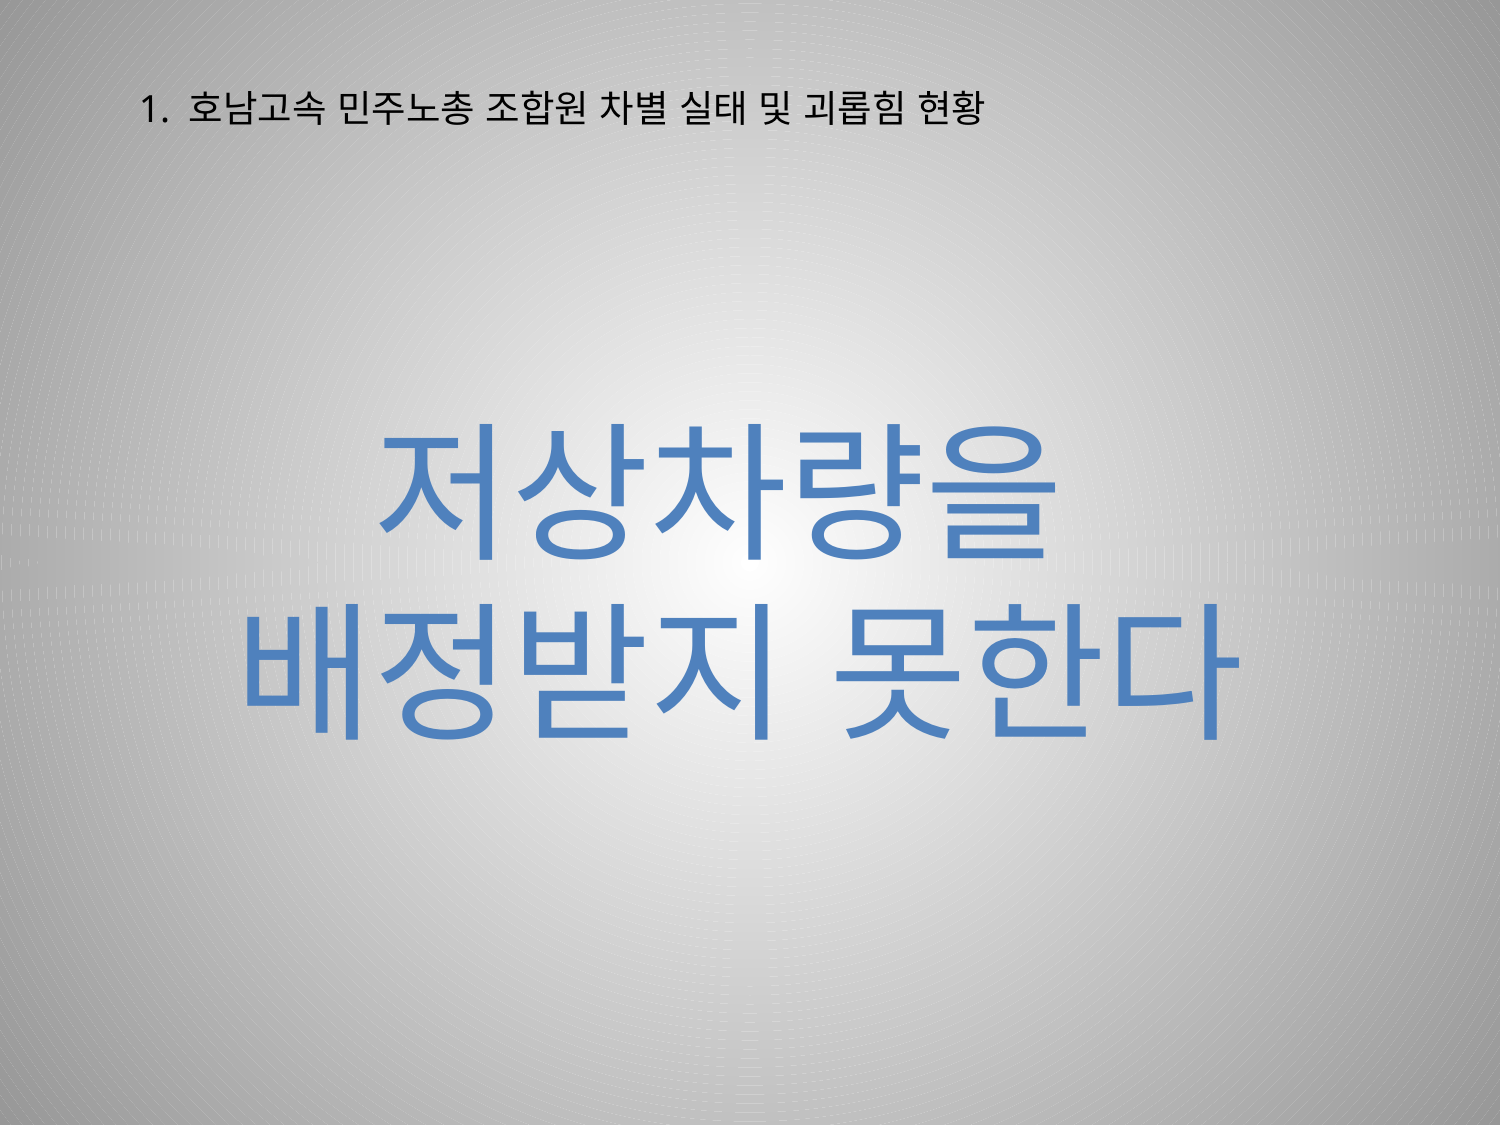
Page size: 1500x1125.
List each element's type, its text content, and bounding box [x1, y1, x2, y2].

text_box 1. 호남고속 민주노총 조합원 차별 실태 및 괴롭힘 현황 [123, 78, 1388, 138]
title 저상차량을 배정받지 못한다 [41, 160, 1439, 998]
